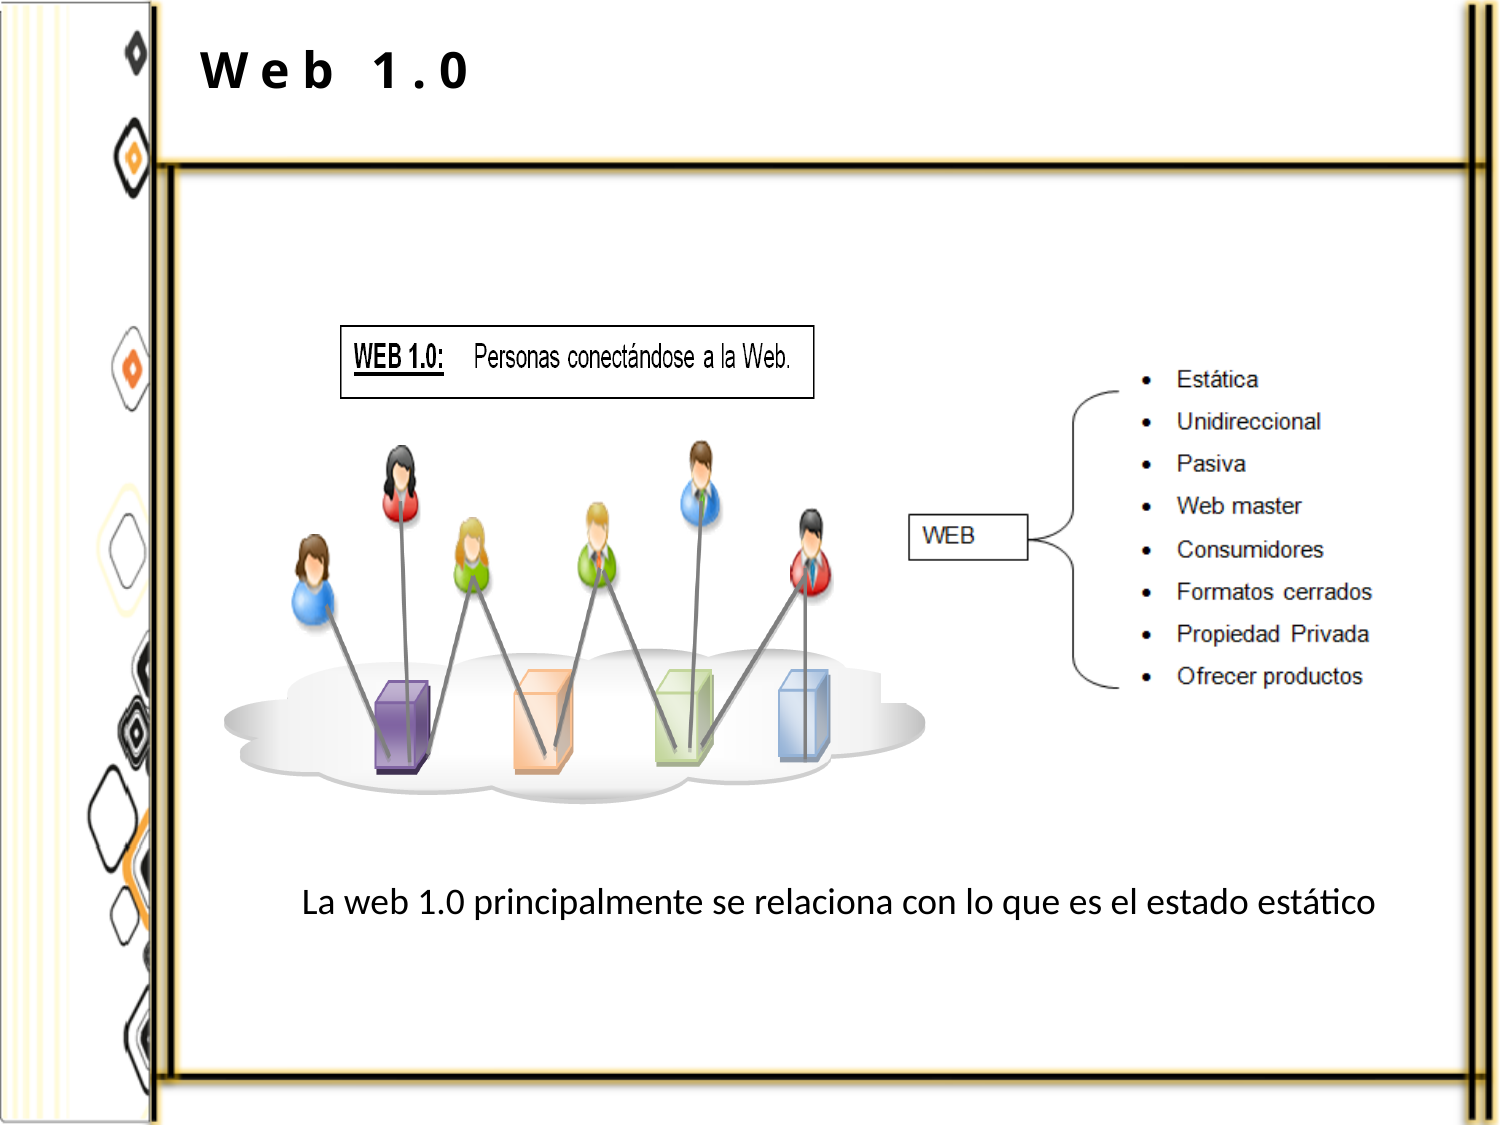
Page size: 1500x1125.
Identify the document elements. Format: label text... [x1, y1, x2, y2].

picture [0, 0, 1500, 1125]
text_box La web 1.0 principalmente se relaciona con lo que es el estado estático [287, 869, 1393, 930]
text_box Web 1.0 [185, 30, 484, 106]
